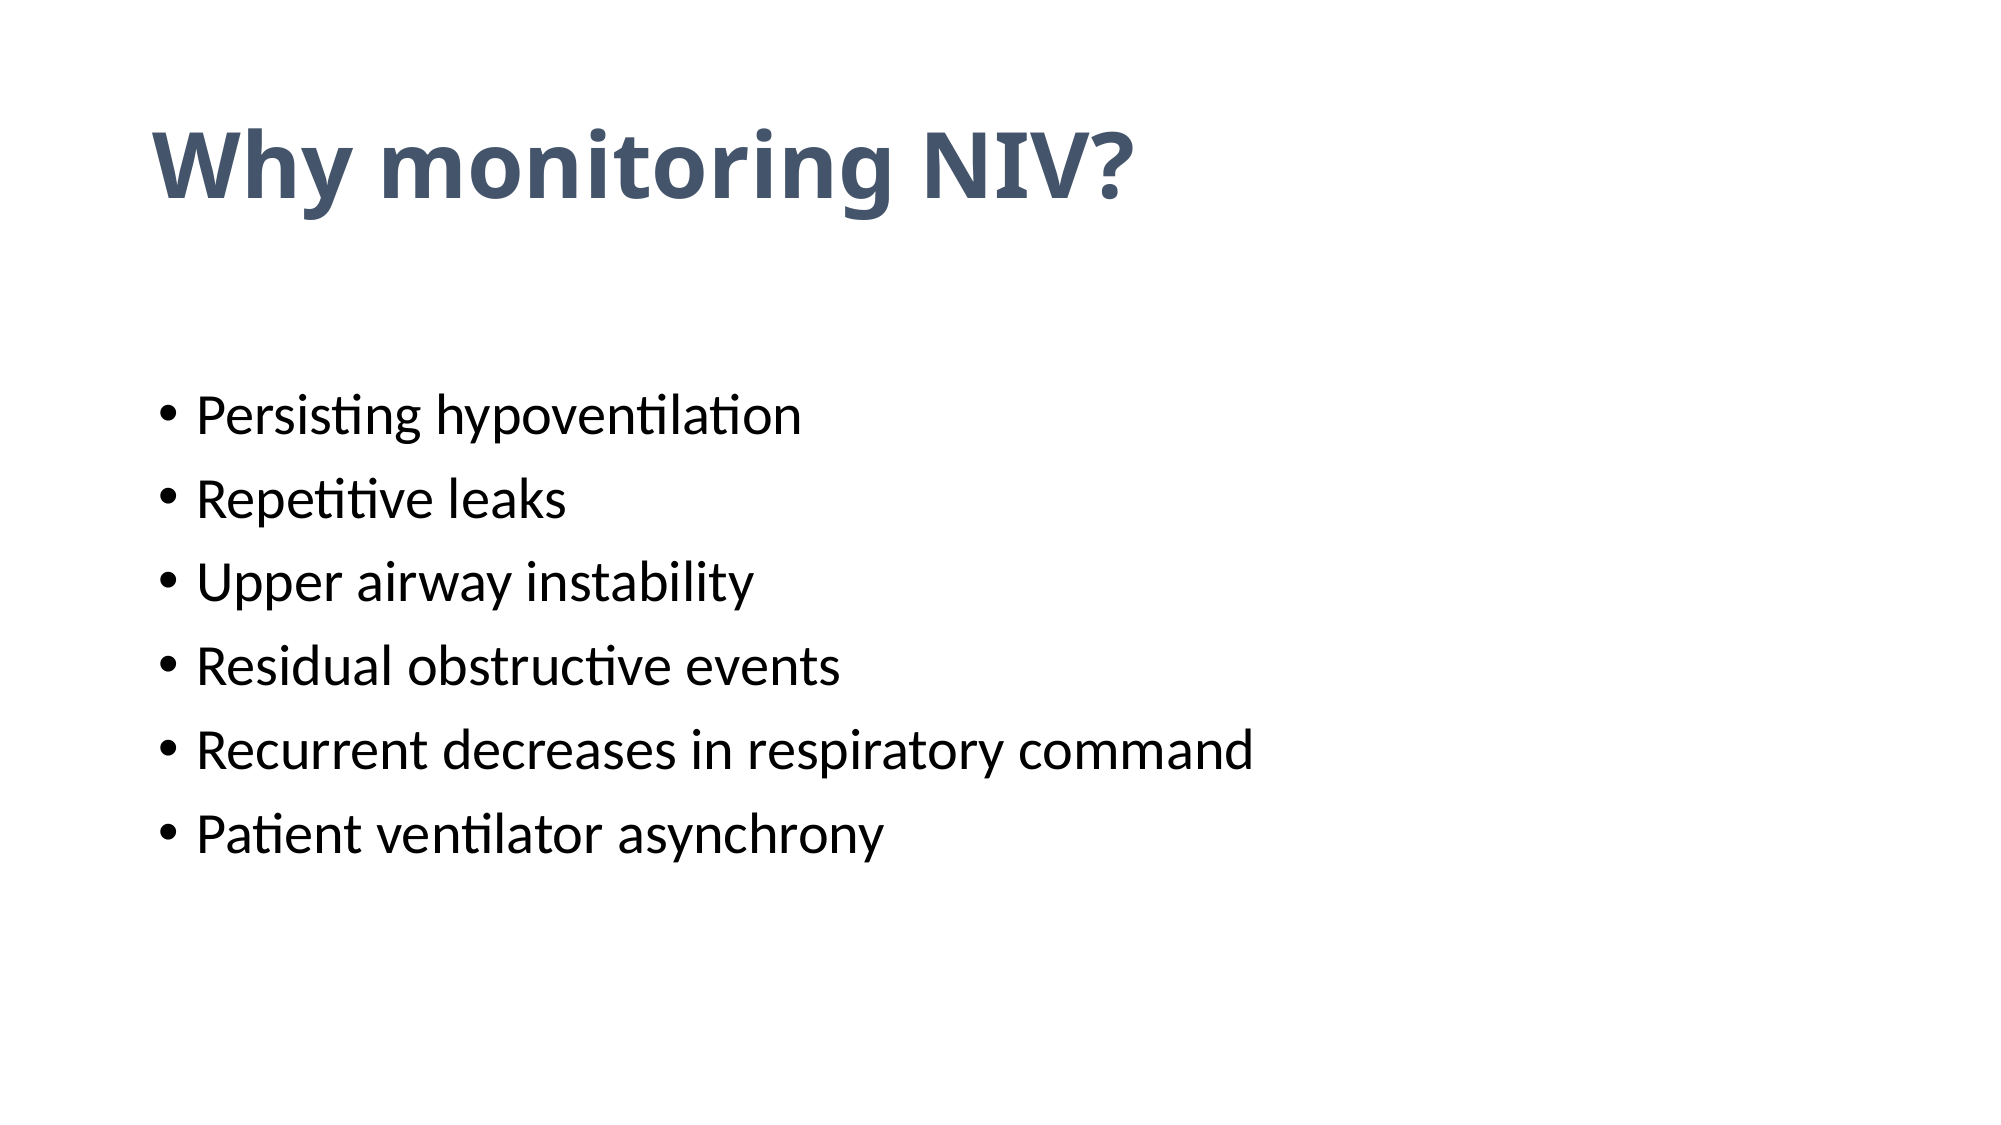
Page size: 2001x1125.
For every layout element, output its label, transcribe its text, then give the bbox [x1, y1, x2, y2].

title Why monitoring NIV? [137, 59, 1863, 278]
list Persisting hypoventilation Repetitive leaks Upper airway instability Residual obstructive events Recurrent decreases in respiratory command Patient ventilator asynchrony [143, 376, 1869, 1091]
